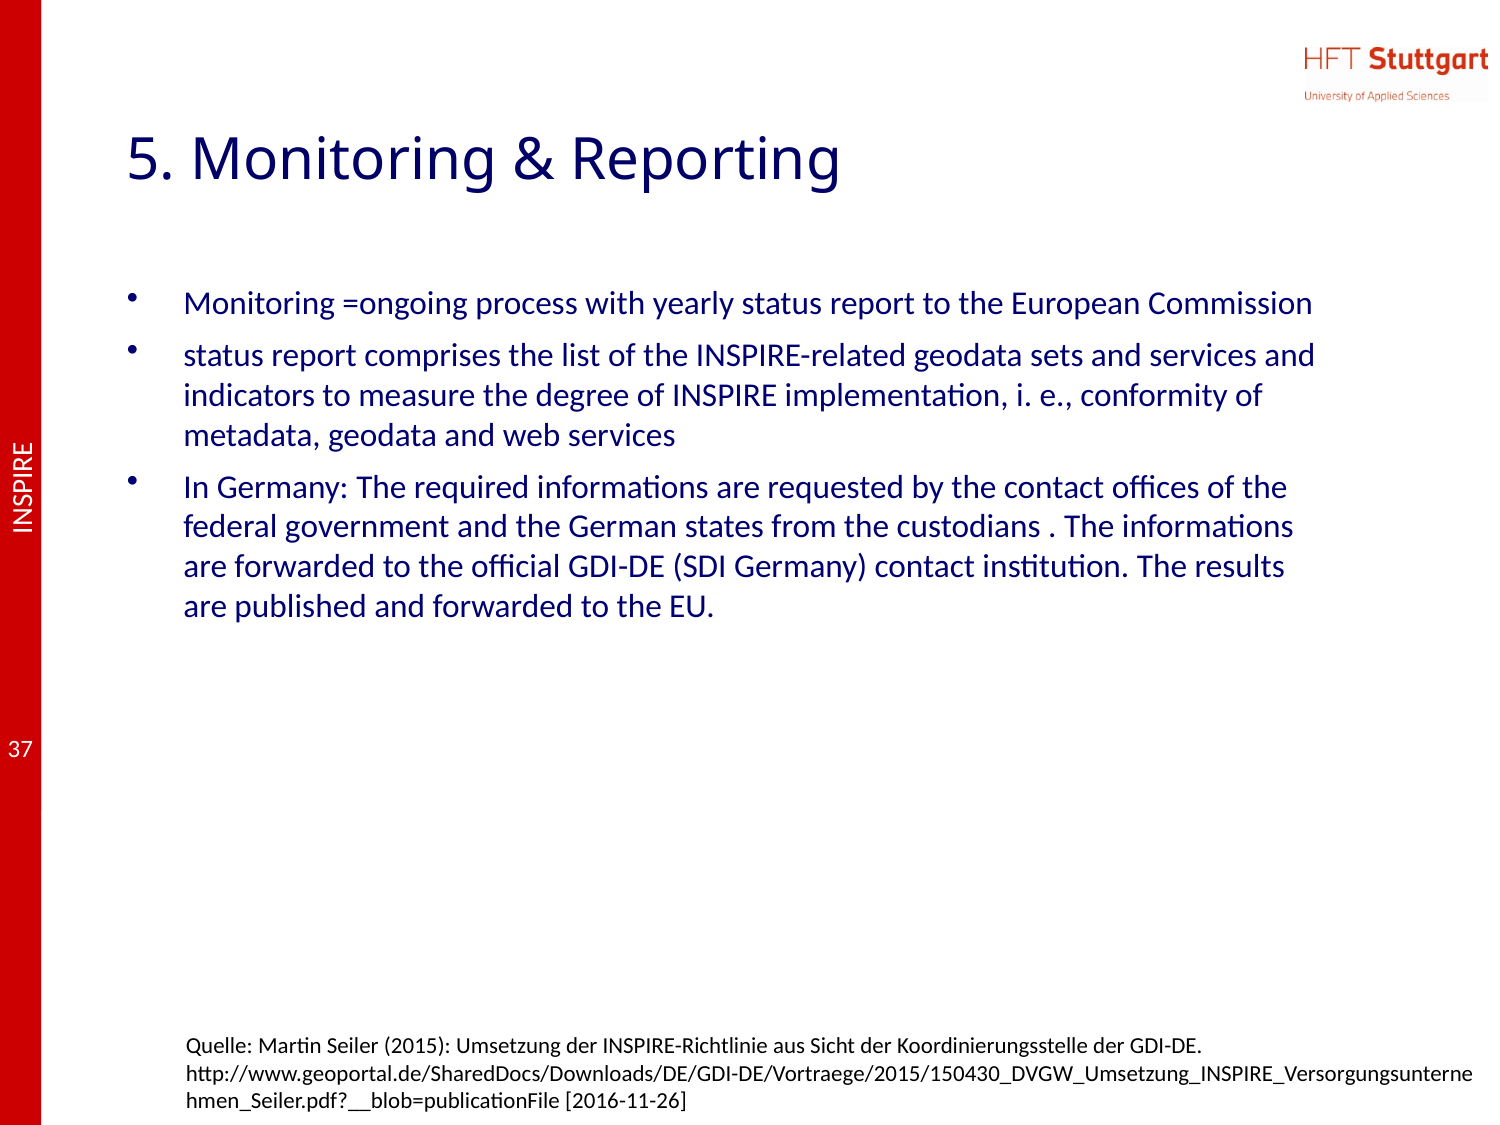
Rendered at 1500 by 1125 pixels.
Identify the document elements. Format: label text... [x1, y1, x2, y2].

picture [1305, 47, 1489, 102]
title 5. Monitoring & Reporting [111, 99, 1339, 213]
text_box Quelle: Martin Seiler (2015): Umsetzung der INSPIRE-Richtlinie aus Sicht der Koordinierungsstelle der GDI-DE. http://www.geoportal.de/SharedDocs/Downloads/DE/GDI-DE/Vortraege/2015/150430_DVGW_Umsetzung_INSPIRE_Versorgungsunternehmen_Seiler.pdf?__blob=publicationFile [2016-11-26] [171, 1023, 1496, 1121]
list Monitoring =ongoing process with yearly status report to the European Commission status report comprises the list of the INSPIRE-related geodata sets and services and indicators to measure the degree of INSPIRE implementation, i. e., conformity of metadata, geodata and web services In Germany: The required informations are requested by the contact offices of the federal government and the German states from the custodians . The informations are forwarded to the official GDI-DE (SDI Germany) contact institution. The results are published and forwarded to the EU. [111, 274, 1339, 1013]
